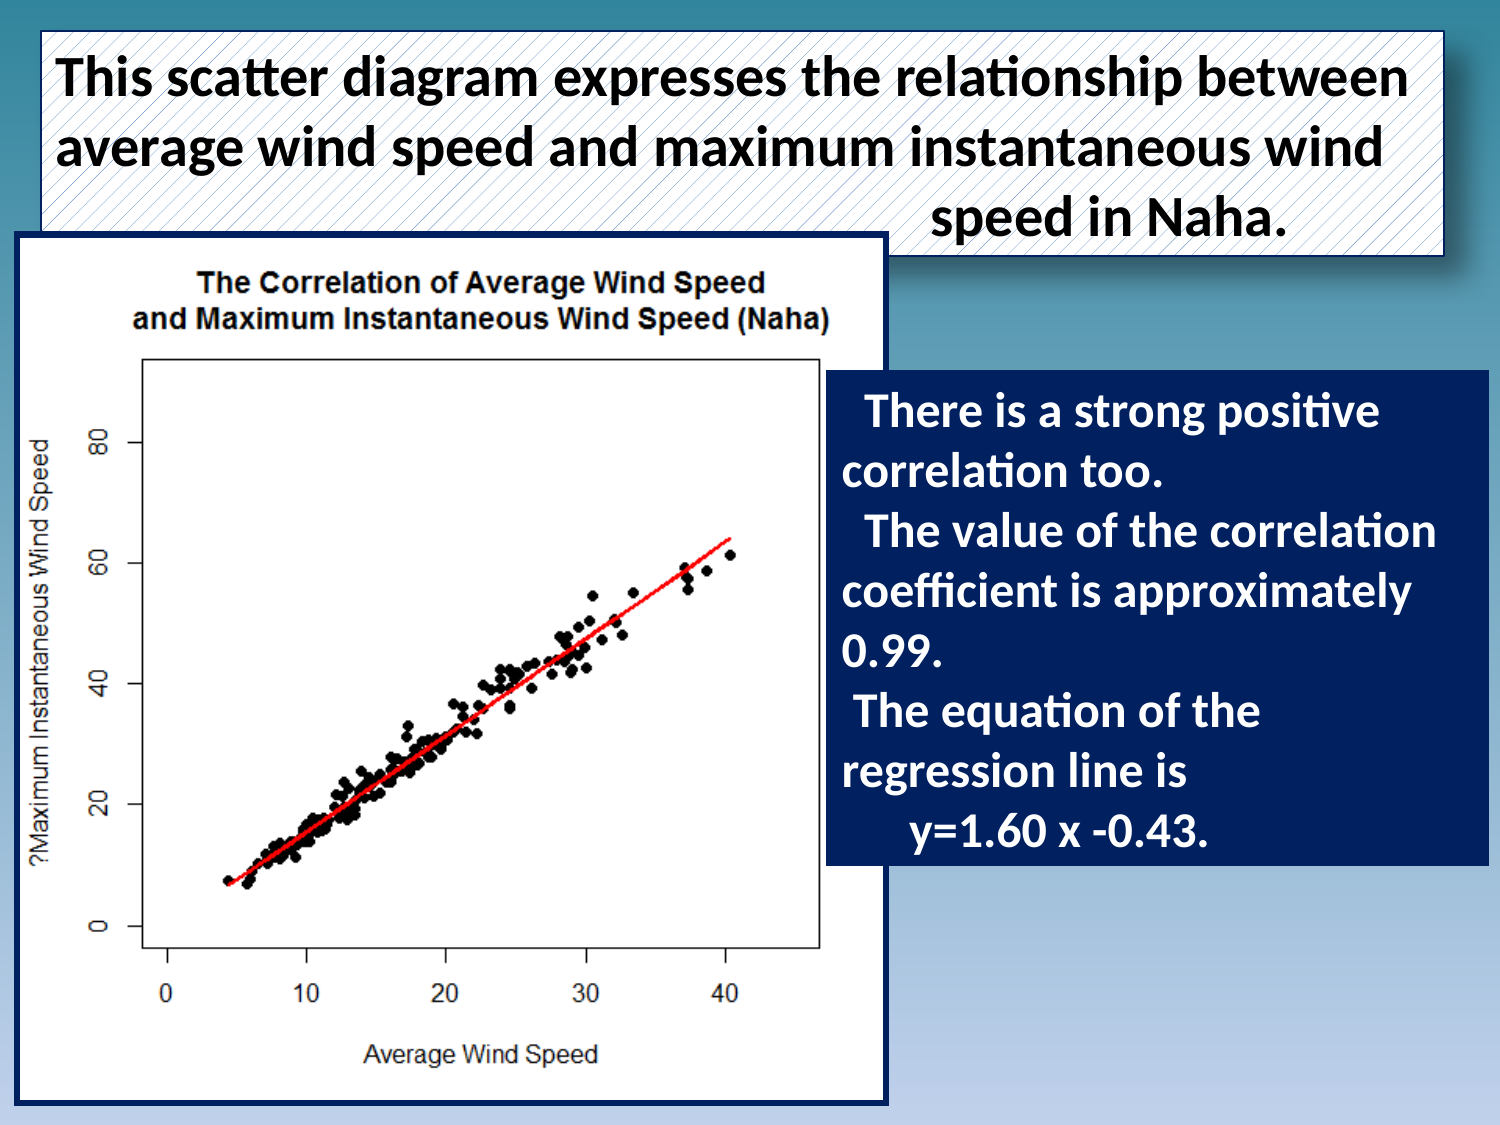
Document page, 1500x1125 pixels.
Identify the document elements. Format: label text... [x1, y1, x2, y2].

picture [20, 237, 884, 1101]
text_box There is a strong positive correlation too. The value of the correlation coefficient is approximately 0.99. The equation of the regression line is y=1.60 x -0.43. [887, 370, 1489, 866]
text_box This scatter diagram expresses the relationship between average wind speed and maximum instantaneous wind speed in Naha. [41, 30, 1445, 256]
